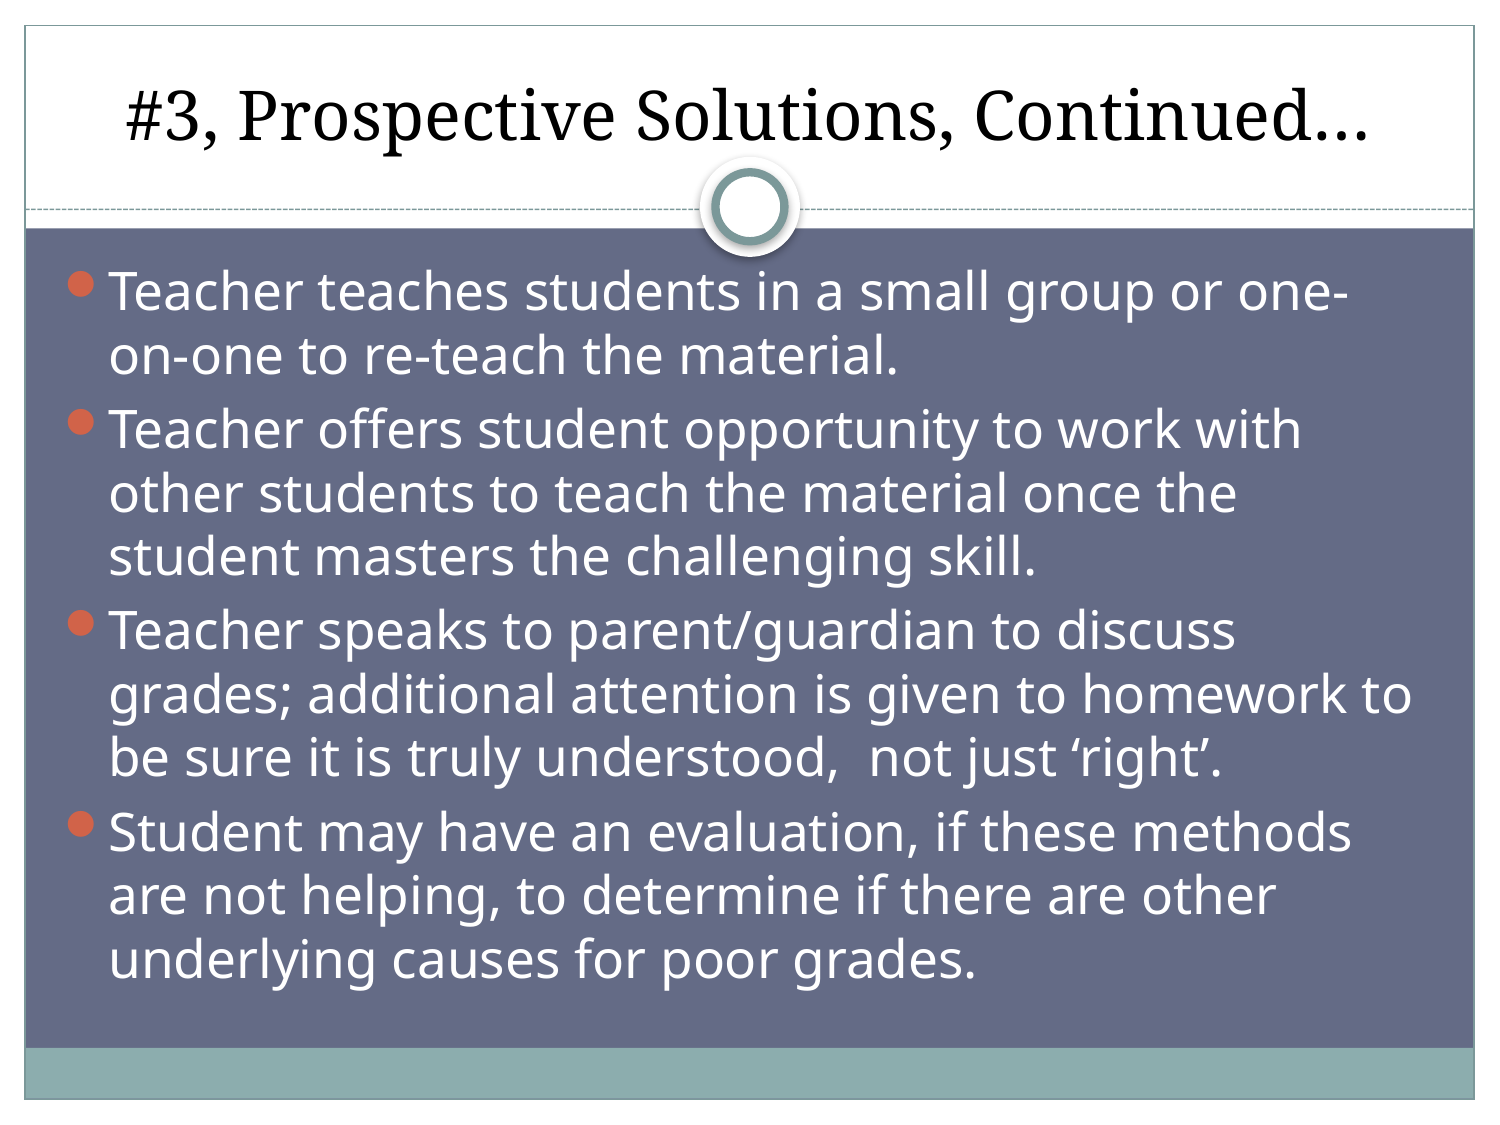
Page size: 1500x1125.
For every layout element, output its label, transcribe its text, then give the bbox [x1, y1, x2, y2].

title #3, Prospective Solutions, Continued… [49, 37, 1450, 162]
list Teacher teaches students in a small group or one-on-one to re-teach the material. Teacher offers student opportunity to work with other students to teach the material once the student masters the challenging skill. Teacher speaks to parent/guardian to discuss grades; additional attention is given to homework to be sure it is truly understood, not just ‘right’. Student may have an evaluation, if these methods are not helping, to determine if there are other underlying causes for poor grades. [49, 250, 1445, 1001]
